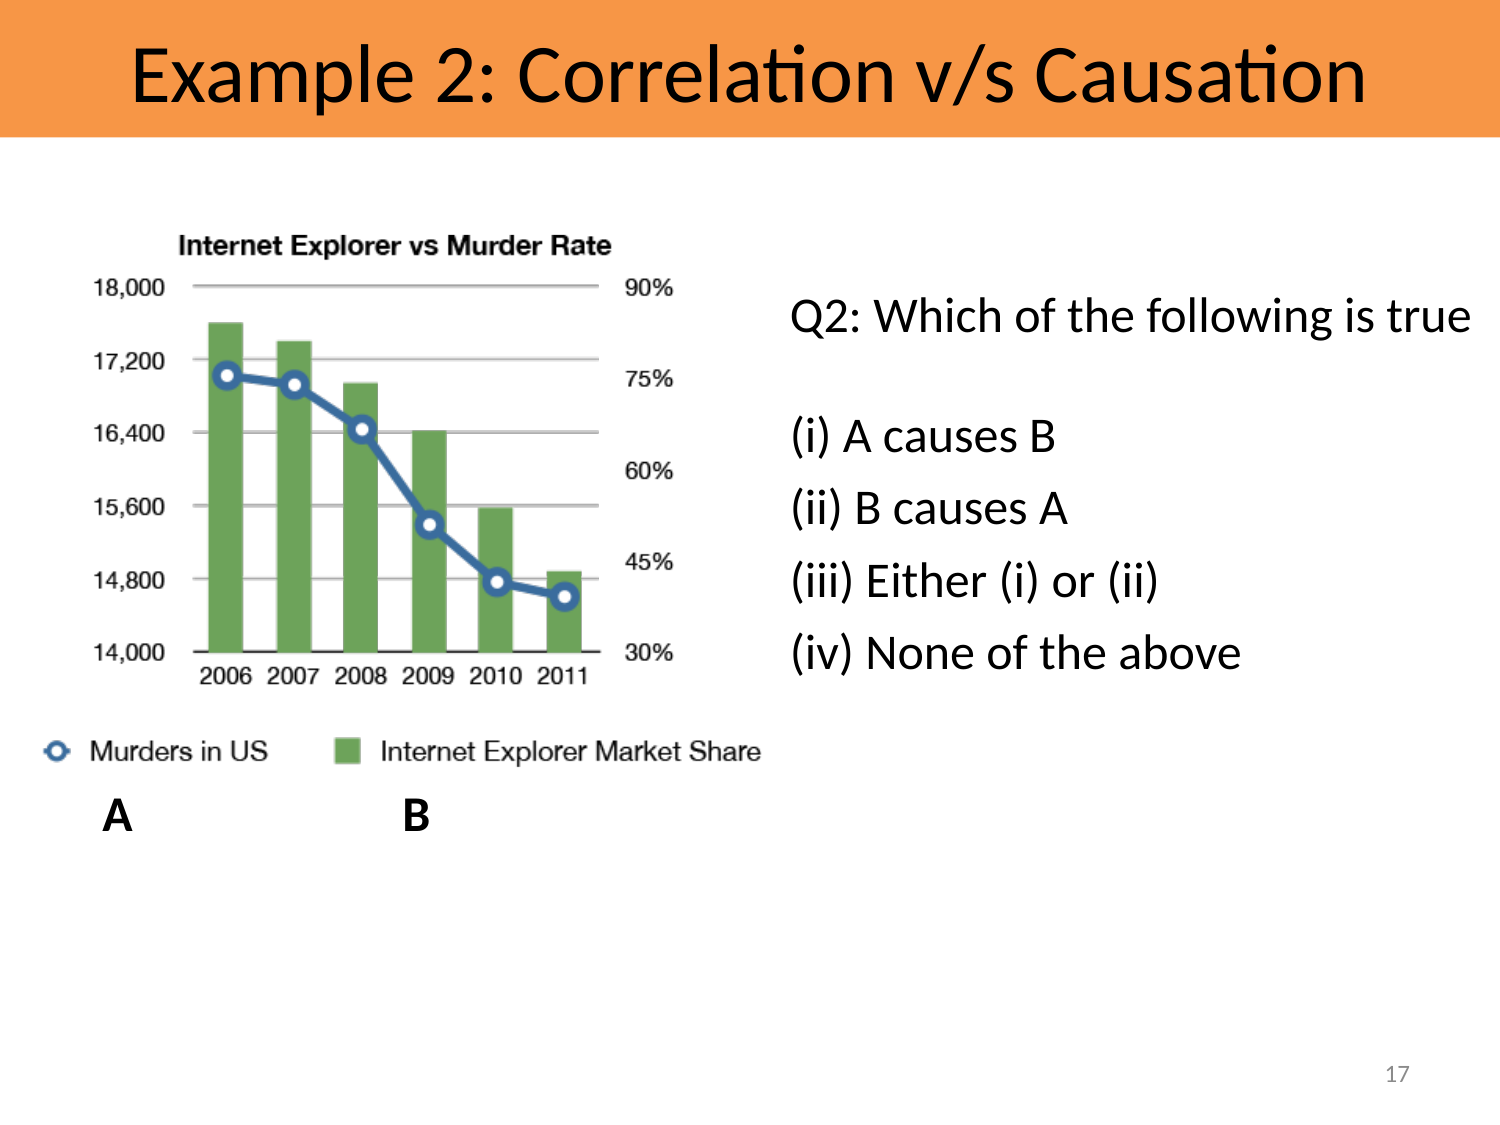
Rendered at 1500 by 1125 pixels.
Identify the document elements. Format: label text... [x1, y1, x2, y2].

slide_number 17 [1074, 1042, 1425, 1103]
text_box Example 2: Correlation v/s Causation [0, 0, 1500, 138]
picture [24, 199, 779, 805]
text_box A [87, 813, 188, 849]
text_box Q2: Which of the following is true (i) A causes B (ii) B causes A (iii) Either (i) or (ii) (iv) None of the above [782, 274, 1500, 688]
text_box B [387, 813, 488, 849]
